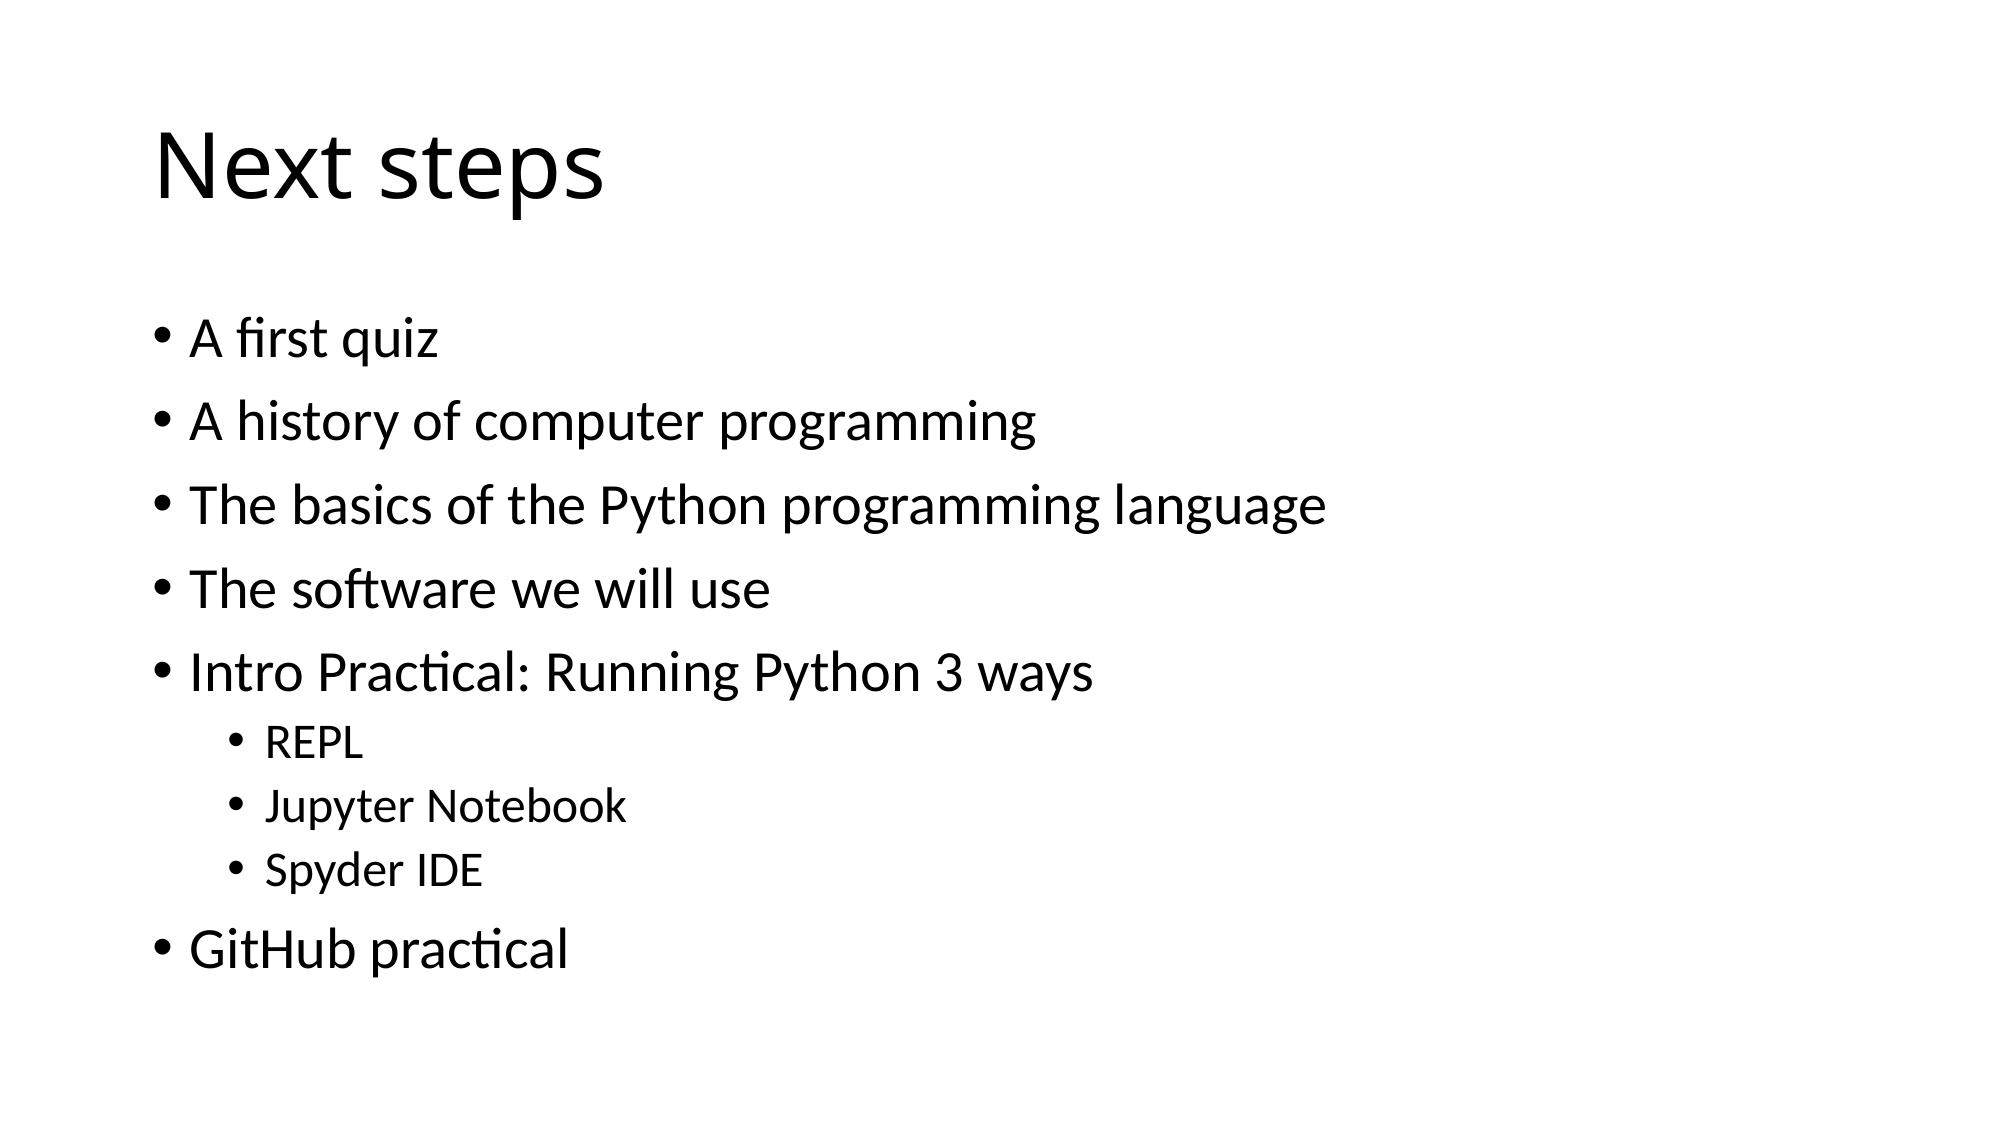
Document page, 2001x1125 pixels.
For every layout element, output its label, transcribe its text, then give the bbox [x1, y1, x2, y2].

title Next steps [137, 59, 1863, 278]
list A first quiz A history of computer programming The basics of the Python programming language The software we will use Intro Practical: Running Python 3 ways REPL Jupyter Notebook Spyder IDE GitHub practical [137, 299, 1863, 1014]
